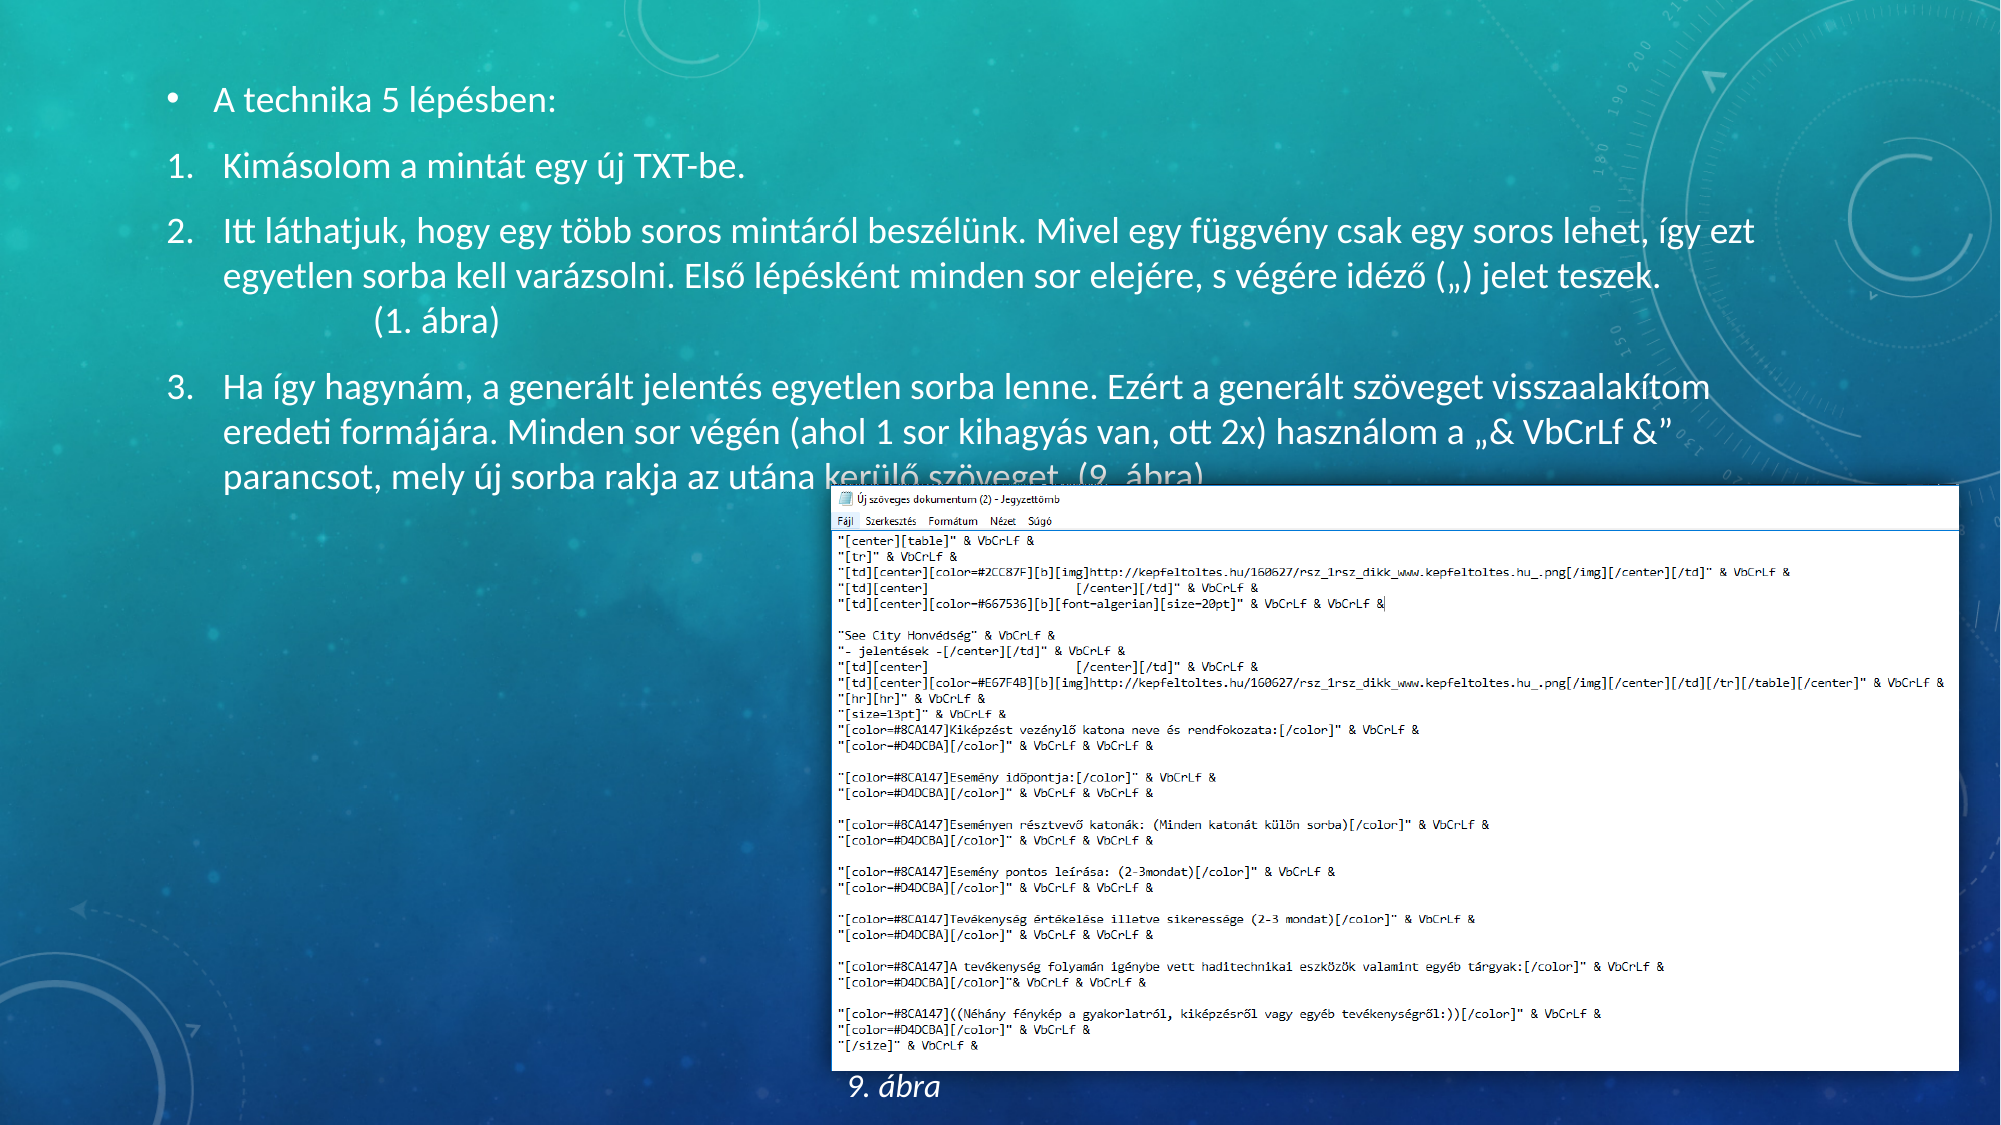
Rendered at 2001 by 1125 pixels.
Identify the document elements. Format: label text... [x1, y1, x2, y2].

picture [0, 0, 2001, 1125]
text_box 9. ábra [831, 1080, 1255, 1112]
list A technika 5 lépésben: Kimásolom a mintát egy új TXT-be. Itt láthatjuk, hogy egy több soros mintáról beszélünk. Mivel egy függvény csak egy soros lehet, így ezt egyetlen sorba kell varázsolni. Első lépésként minden sor elejére, s végére idéző („) jelet teszek. (1. ábra) Ha így hagynám, a generált jelentés egyetlen sorba lenne. Ezért a generált szöveget visszaalakítom eredeti formájára. Minden sor végén (ahol 1 sor kihagyás van, ott 2x) használom a „& VbCrLf &” parancsot, mely új sorba rakja az utána kerülő szöveget. (9. ábra) [151, 67, 1779, 1033]
